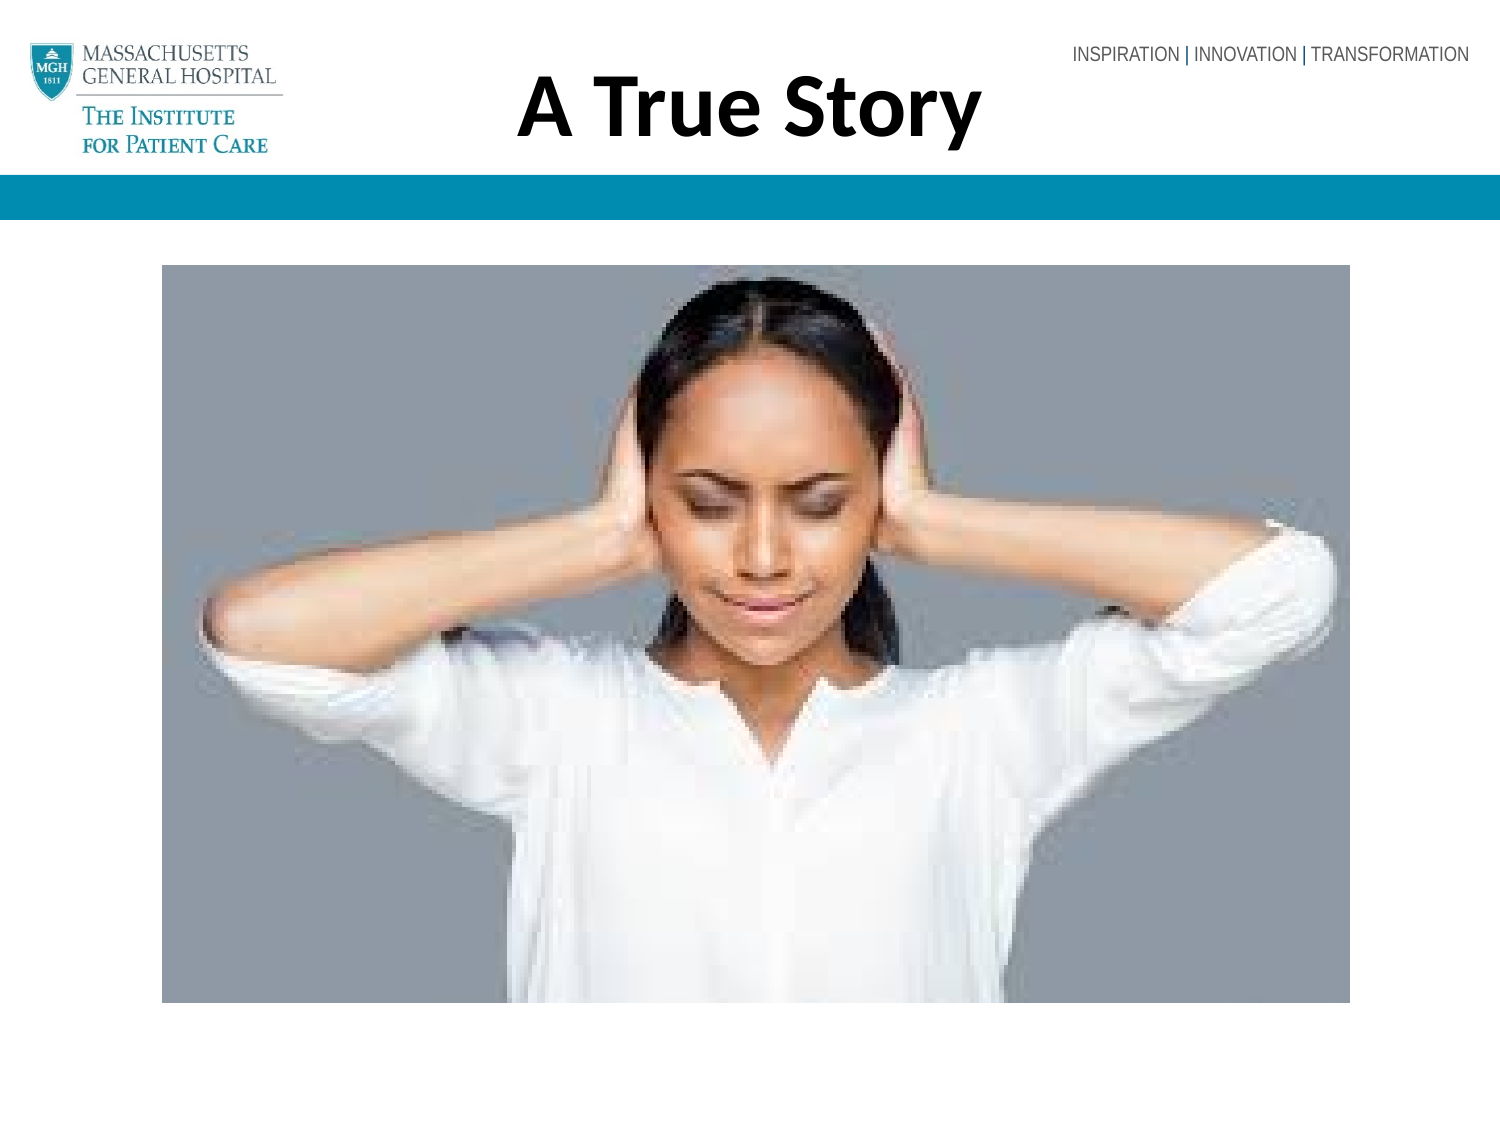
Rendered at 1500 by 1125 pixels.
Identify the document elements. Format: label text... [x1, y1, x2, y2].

picture [24, 29, 288, 174]
title A True Story [63, 37, 1438, 163]
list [162, 265, 1350, 1003]
